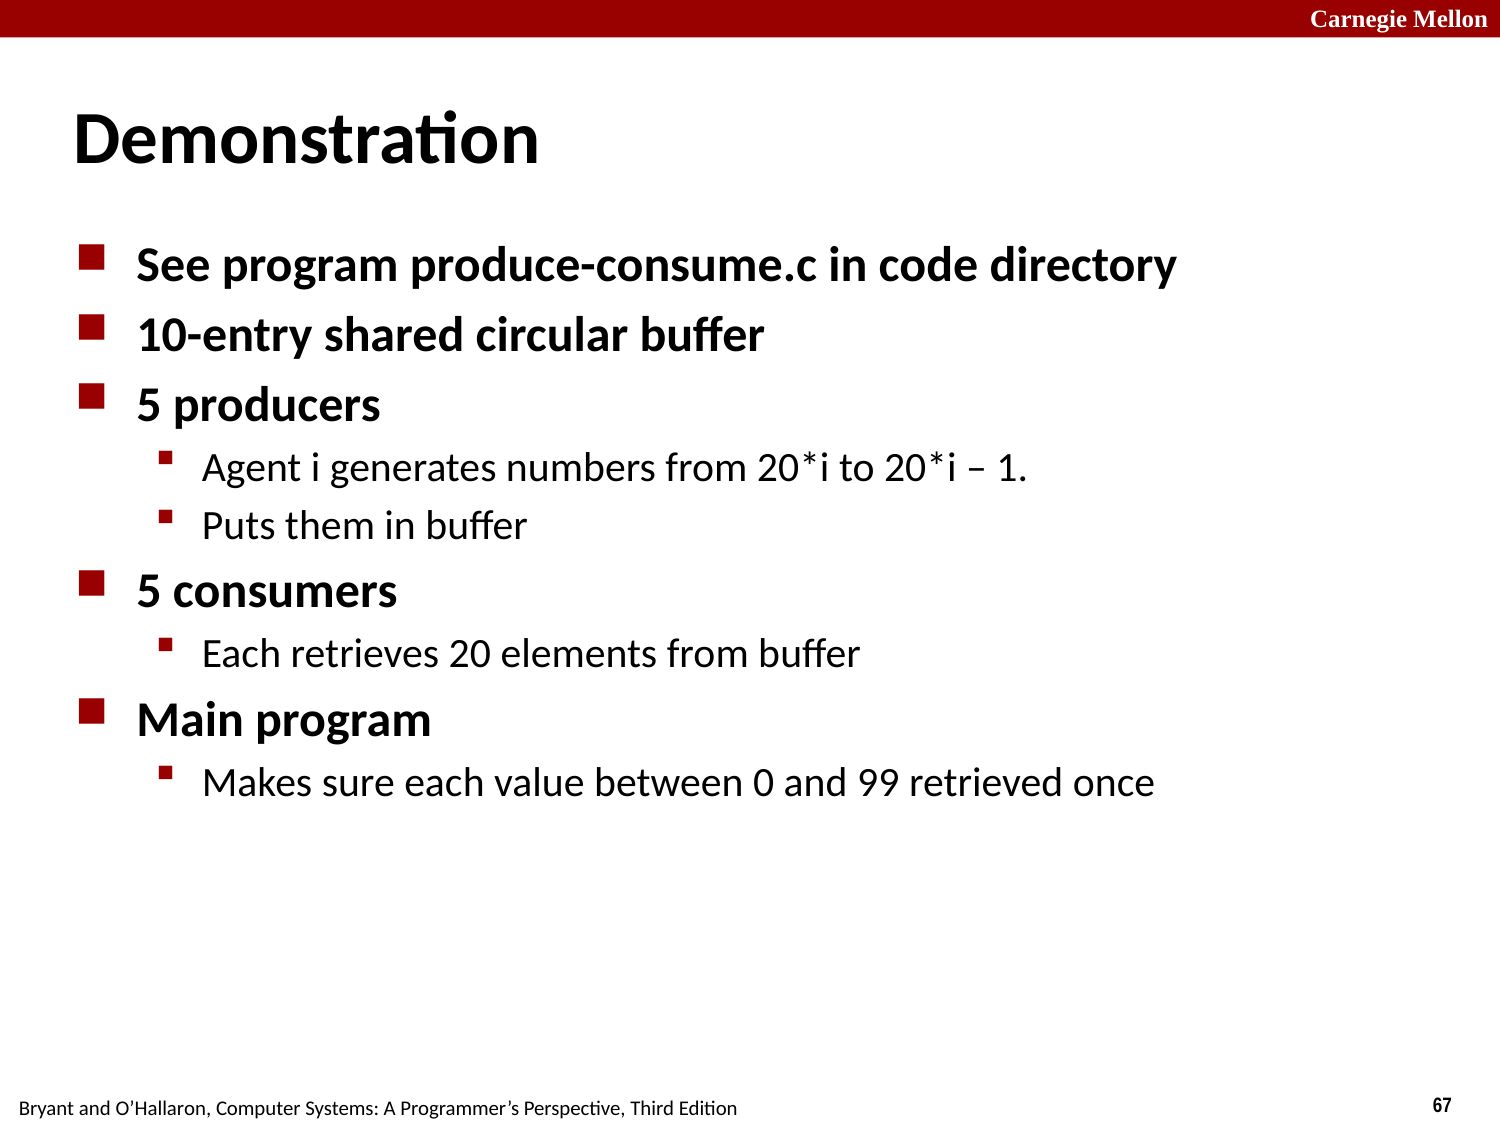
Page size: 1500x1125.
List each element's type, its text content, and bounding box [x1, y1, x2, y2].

title Demonstration [58, 71, 1305, 197]
list See program produce-consume.c in code directory 10-entry shared circular buffer 5 producers Agent i generates numbers from 20*i to 20*i – 1. Puts them in buffer 5 consumers Each retrieves 20 elements from buffer Main program Makes sure each value between 0 and 99 retrieved once [64, 223, 1361, 1040]
